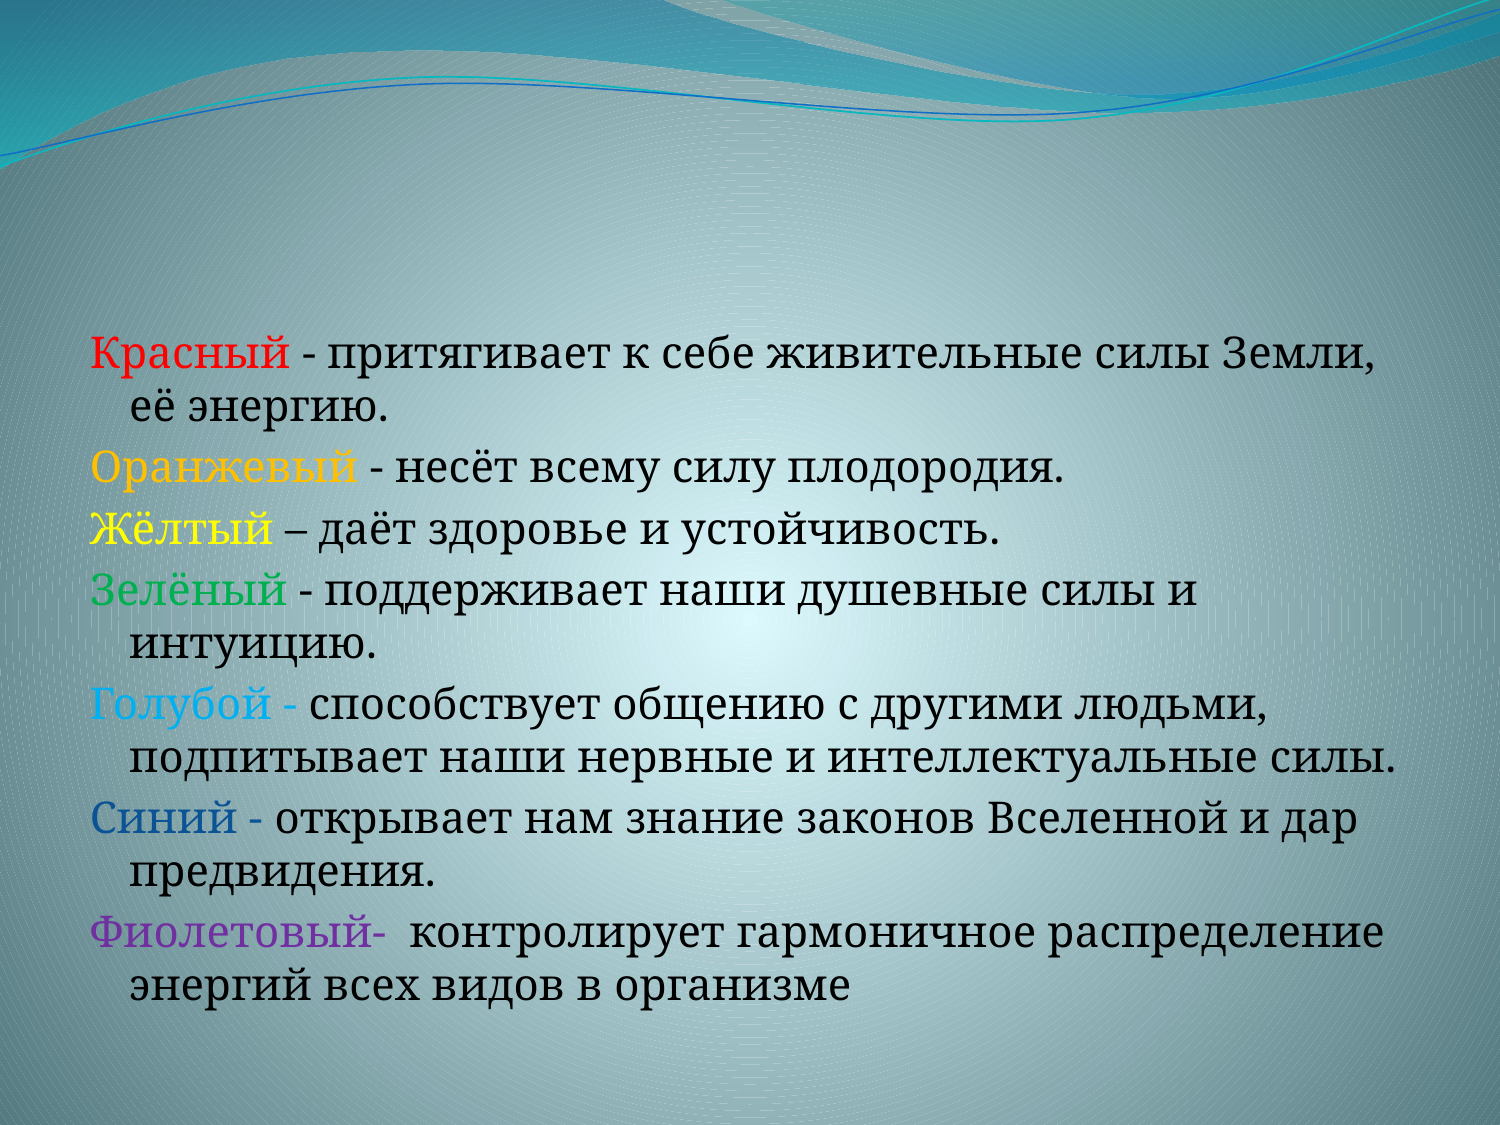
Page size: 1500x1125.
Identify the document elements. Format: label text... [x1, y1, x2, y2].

list Красный - притягивает к себе живительные силы Земли, её энергию. Оранжевый - несёт всему силу плодородия. Жёлтый – даёт здоровье и устойчивость. Зелёный - поддерживает наши душевные силы и интуицию. Голубой - способствует общению с другими людьми, подпитывает наши нервные и интеллектуальные силы. Синий - открывает нам знание законов Вселенной и дар предвидения. Фиолетовый- контролирует гармоничное распределение энергий всех видов в организме [75, 317, 1425, 1038]
